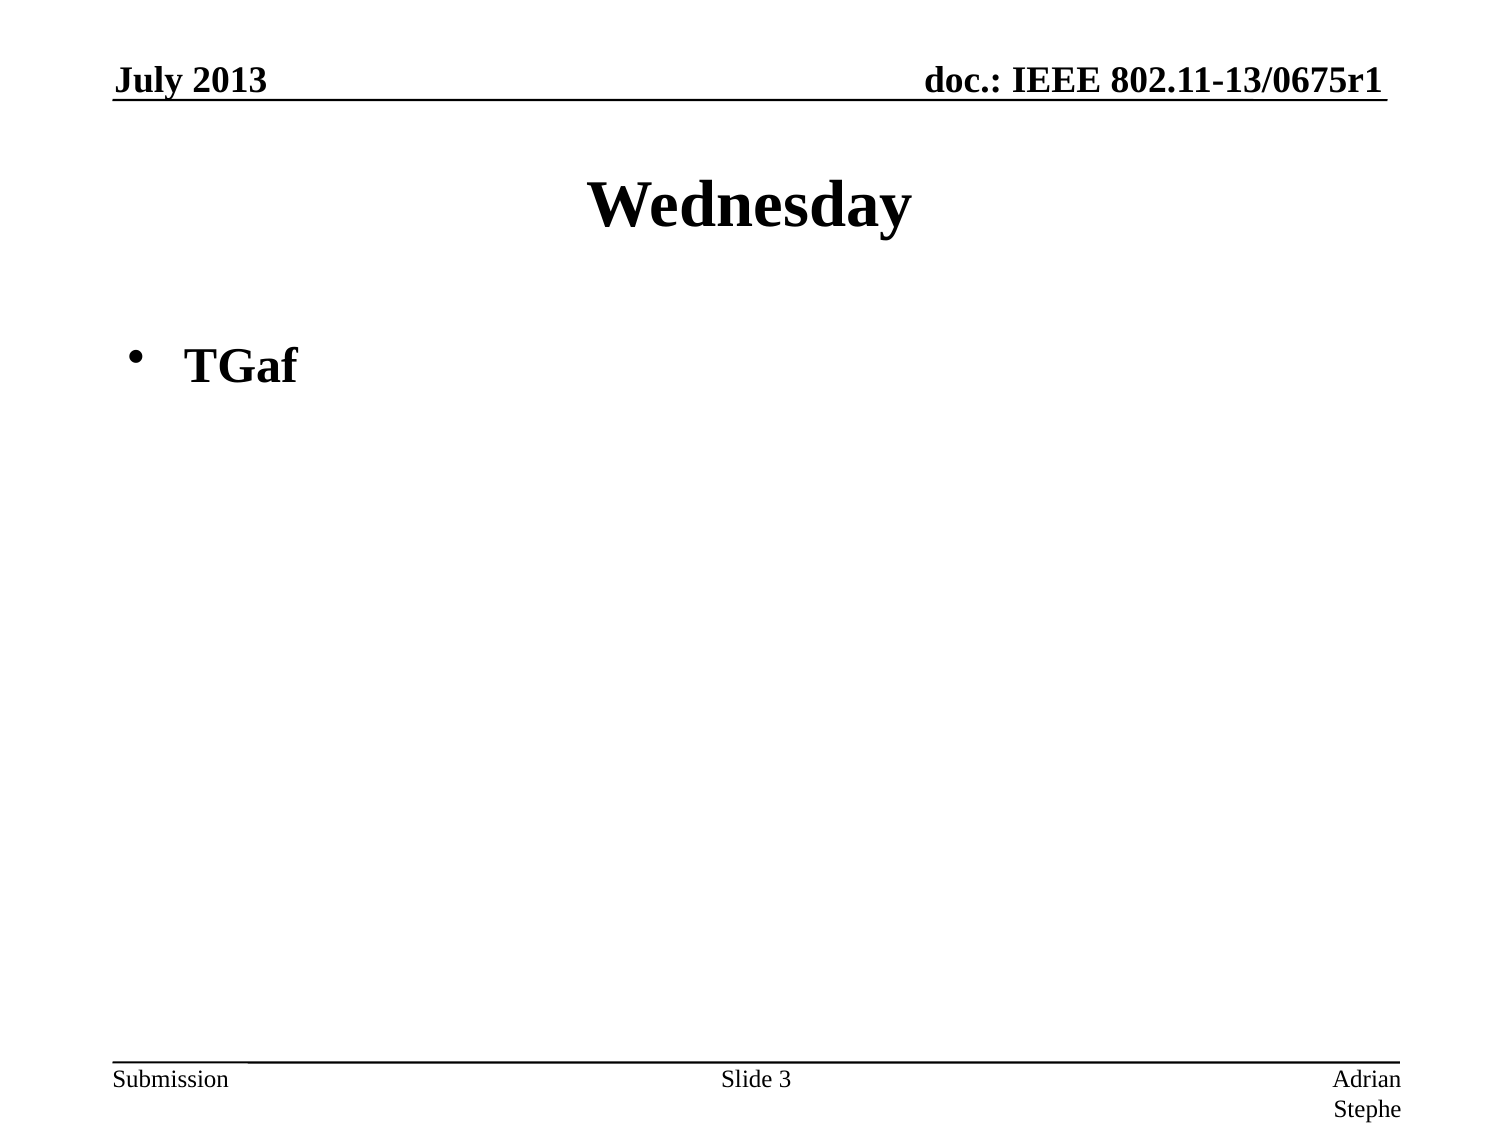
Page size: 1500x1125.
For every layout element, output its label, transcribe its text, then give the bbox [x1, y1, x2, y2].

slide_number Slide 3 [712, 1061, 800, 1093]
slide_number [114, 54, 374, 101]
footer Adrian Stephens, Intel Corporation [1324, 1061, 1402, 1093]
title Wednesday [112, 112, 1388, 288]
list TGaf [112, 324, 1388, 1000]
